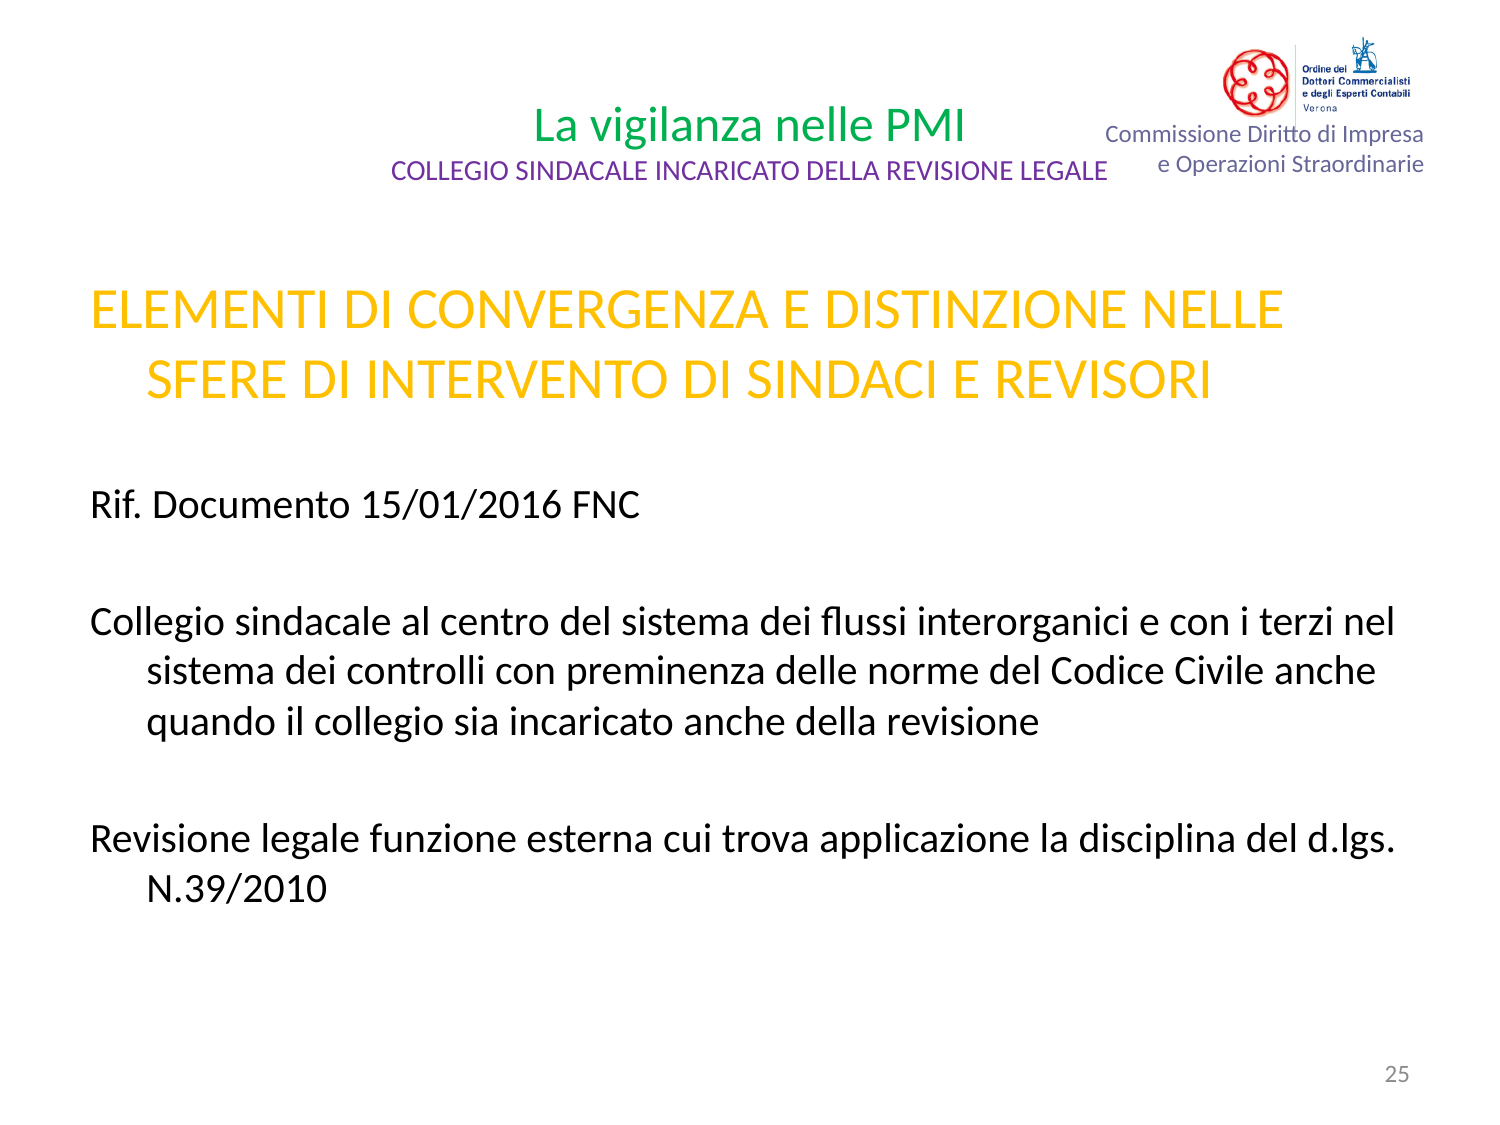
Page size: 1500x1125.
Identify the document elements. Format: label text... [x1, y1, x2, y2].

slide_number 25 [1074, 1042, 1425, 1103]
list ELEMENTI DI CONVERGENZA E DISTINZIONE NELLE SFERE DI INTERVENTO DI SINDACI E REVISORI Rif. Documento 15/01/2016 FNC Collegio sindacale al centro del sistema dei flussi interorganici e con i terzi nel sistema dei controlli con preminenza delle norme del Codice Civile anche quando il collegio sia incaricato anche della revisione Revisione legale funzione esterna cui trova applicazione la disciplina del d.lgs. N.39/2010 [75, 262, 1425, 1005]
picture [1222, 35, 1412, 45]
title La vigilanza nelle PMI COLLEGIO SINDACALE INCARICATO DELLA REVISIONE LEGALE [75, 45, 1425, 233]
